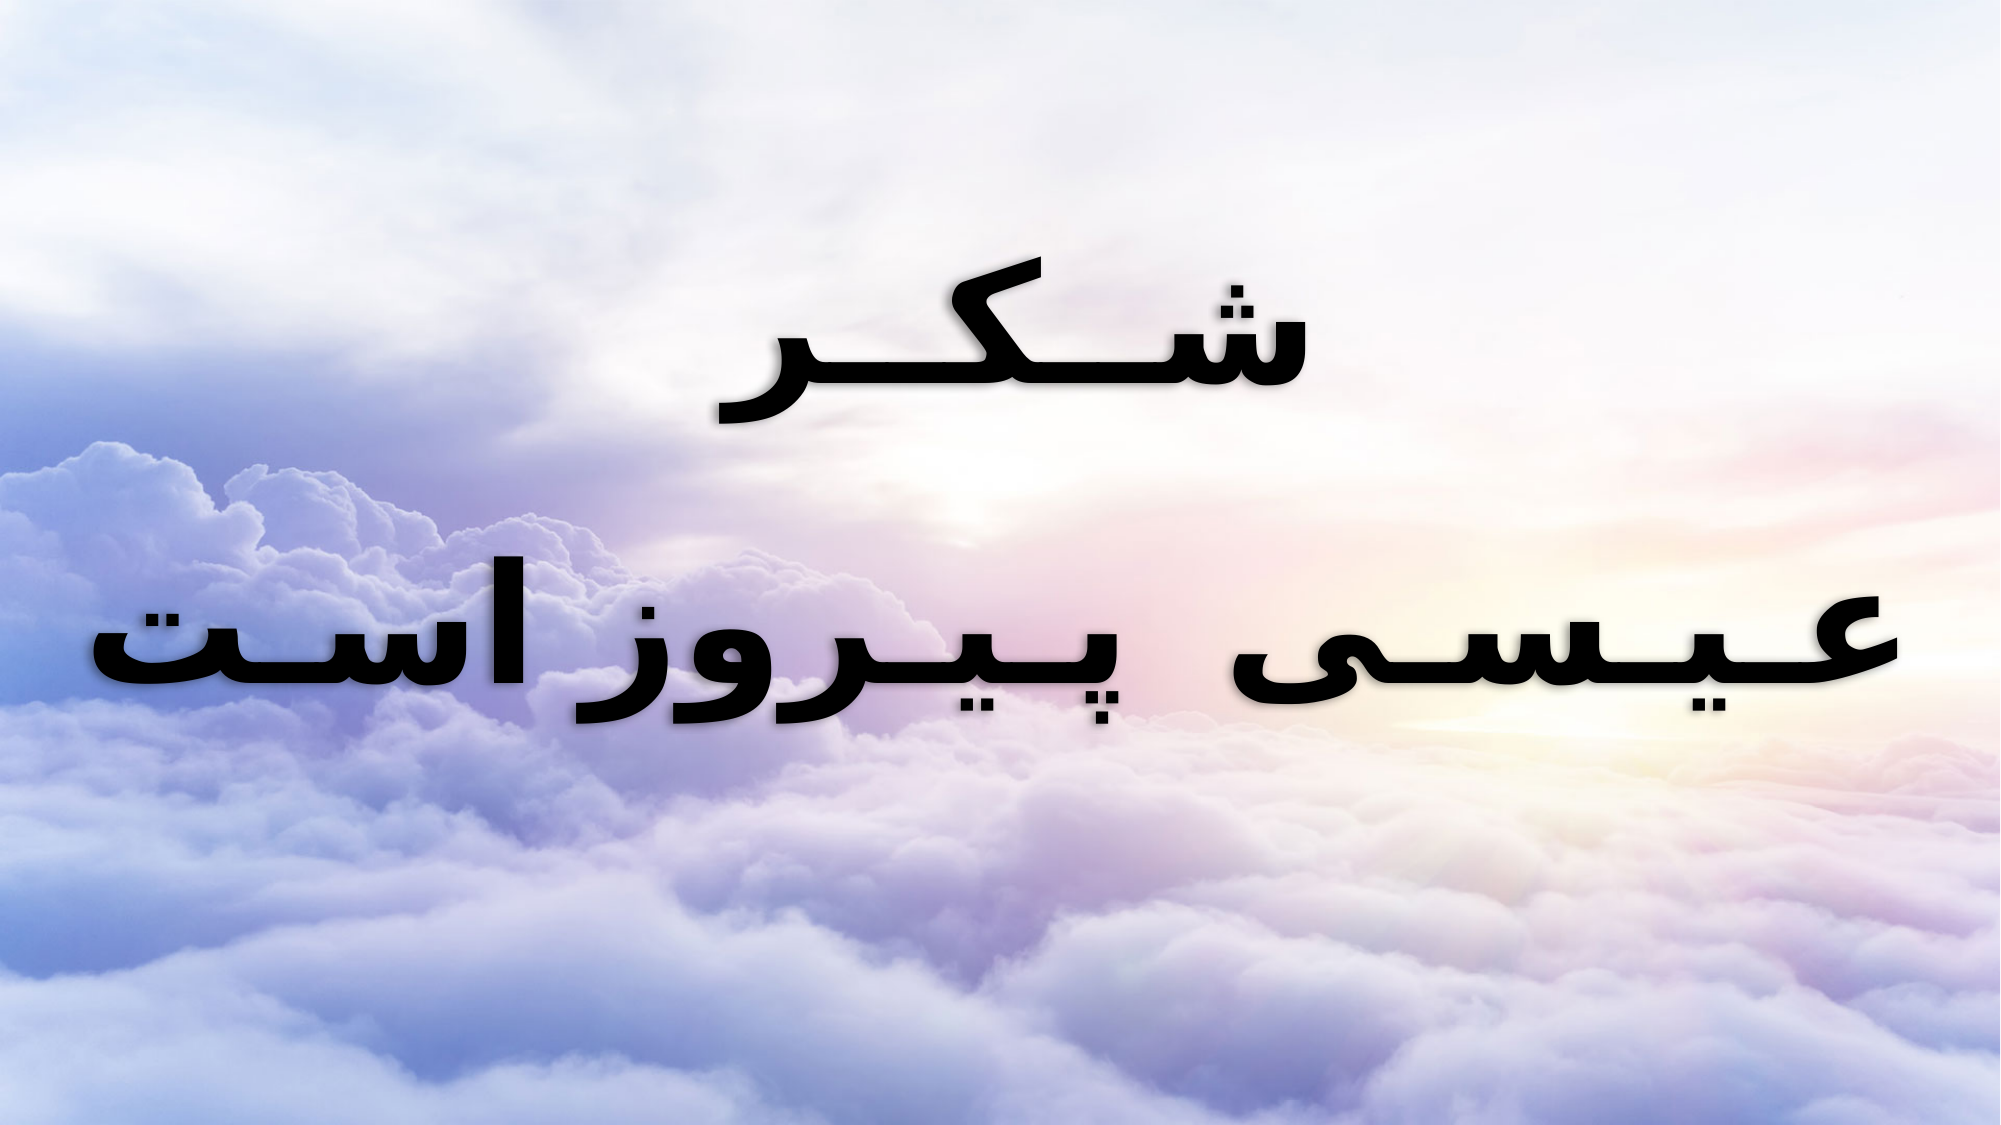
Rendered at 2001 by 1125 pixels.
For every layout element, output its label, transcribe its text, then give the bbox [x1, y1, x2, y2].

text_box شــکــر عـیـسـی پـیـروز اسـت [0, 0, 2000, 725]
picture [0, 0, 2001, 1125]
